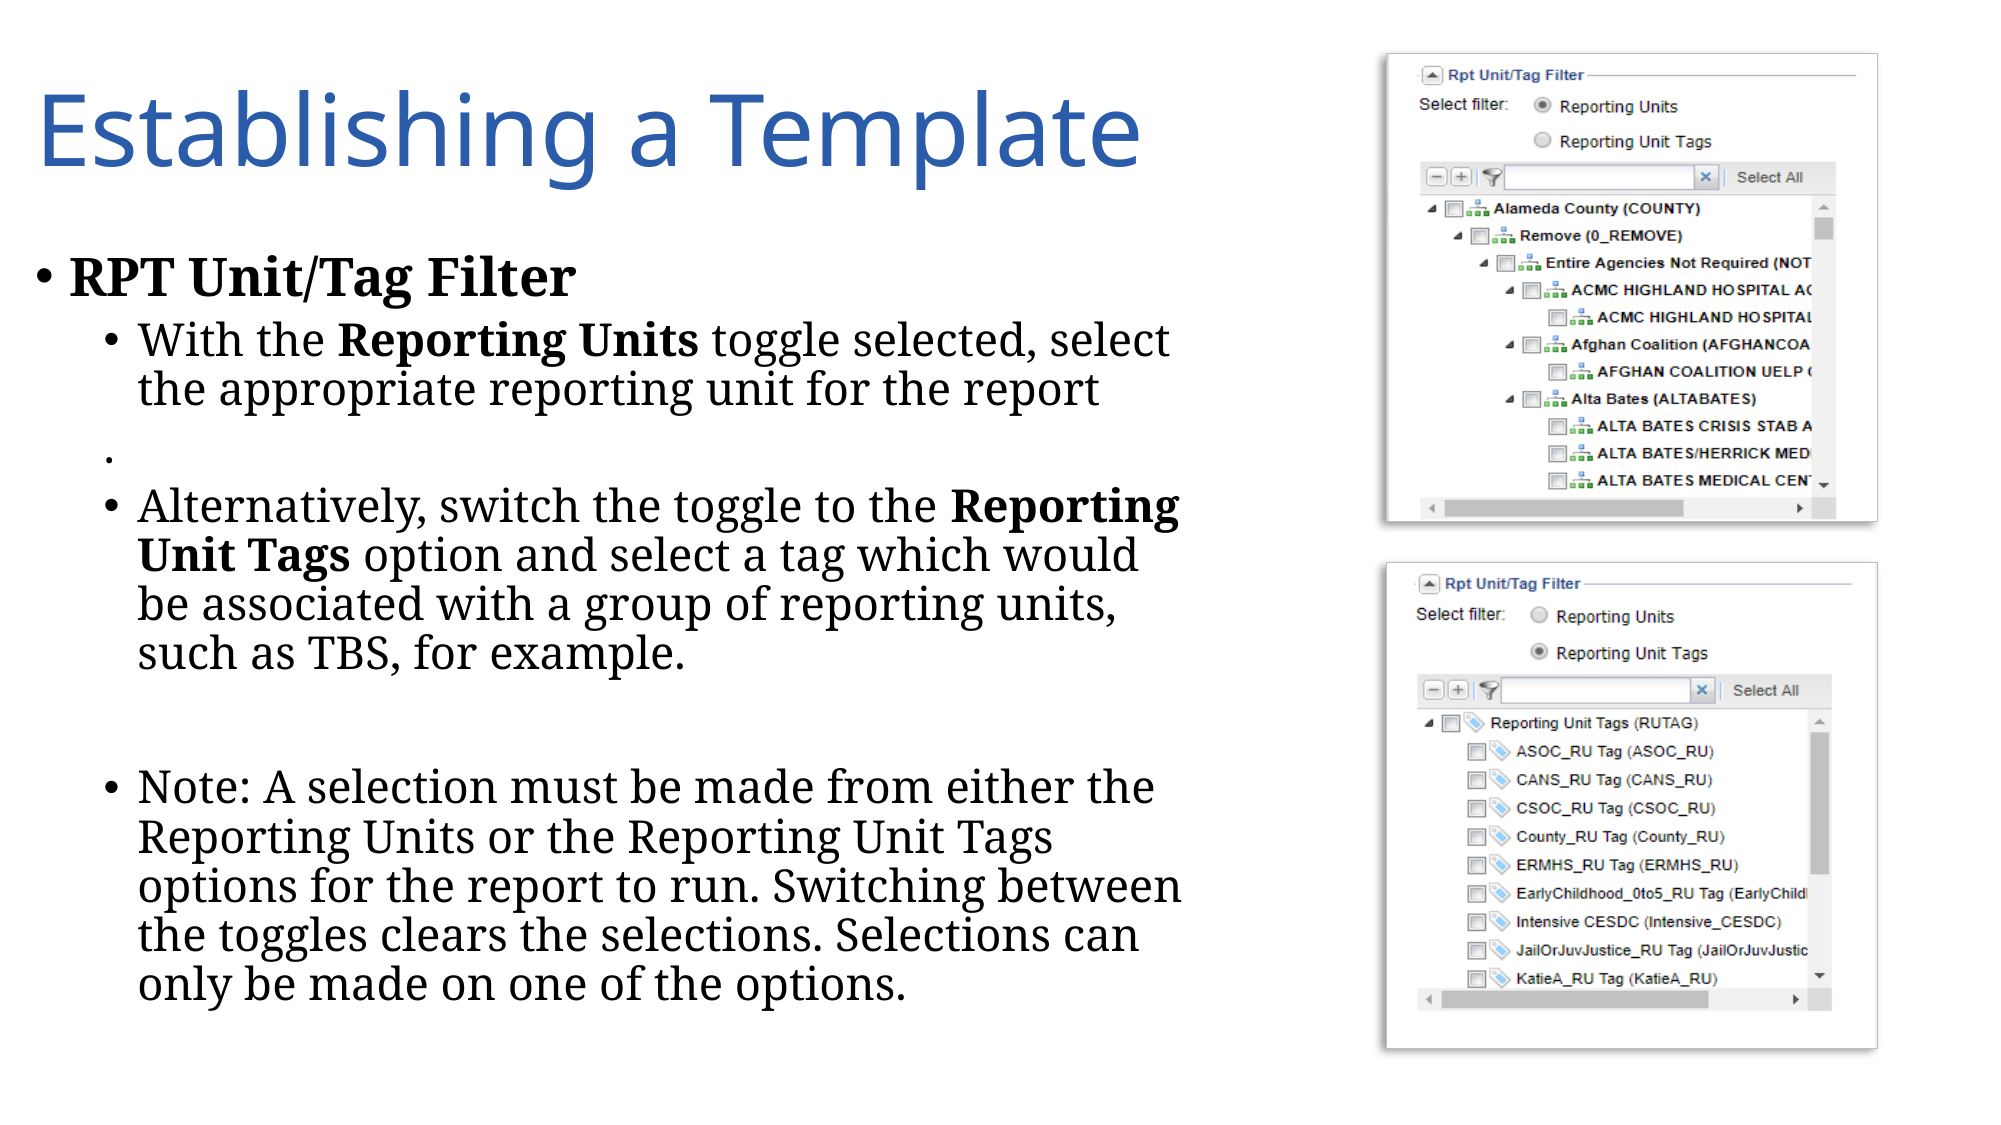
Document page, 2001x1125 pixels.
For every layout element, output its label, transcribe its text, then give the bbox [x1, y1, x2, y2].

list RPT Unit/Tag Filter With the Reporting Units toggle selected, select the appropriate reporting unit for the report . Alternatively, switch the toggle to the Reporting Unit Tags option and select a tag which would be associated with a group of reporting units, such as TBS, for example. Note: A selection must be made from either the Reporting Units or the Reporting Unit Tags options for the report to run. Switching between the toggles clears the selections. Selections can only be made on one of the options. [20, 242, 1204, 1085]
title Establishing a Template [20, 25, 1746, 243]
picture [1386, 562, 1878, 1049]
picture [1386, 53, 1878, 522]
